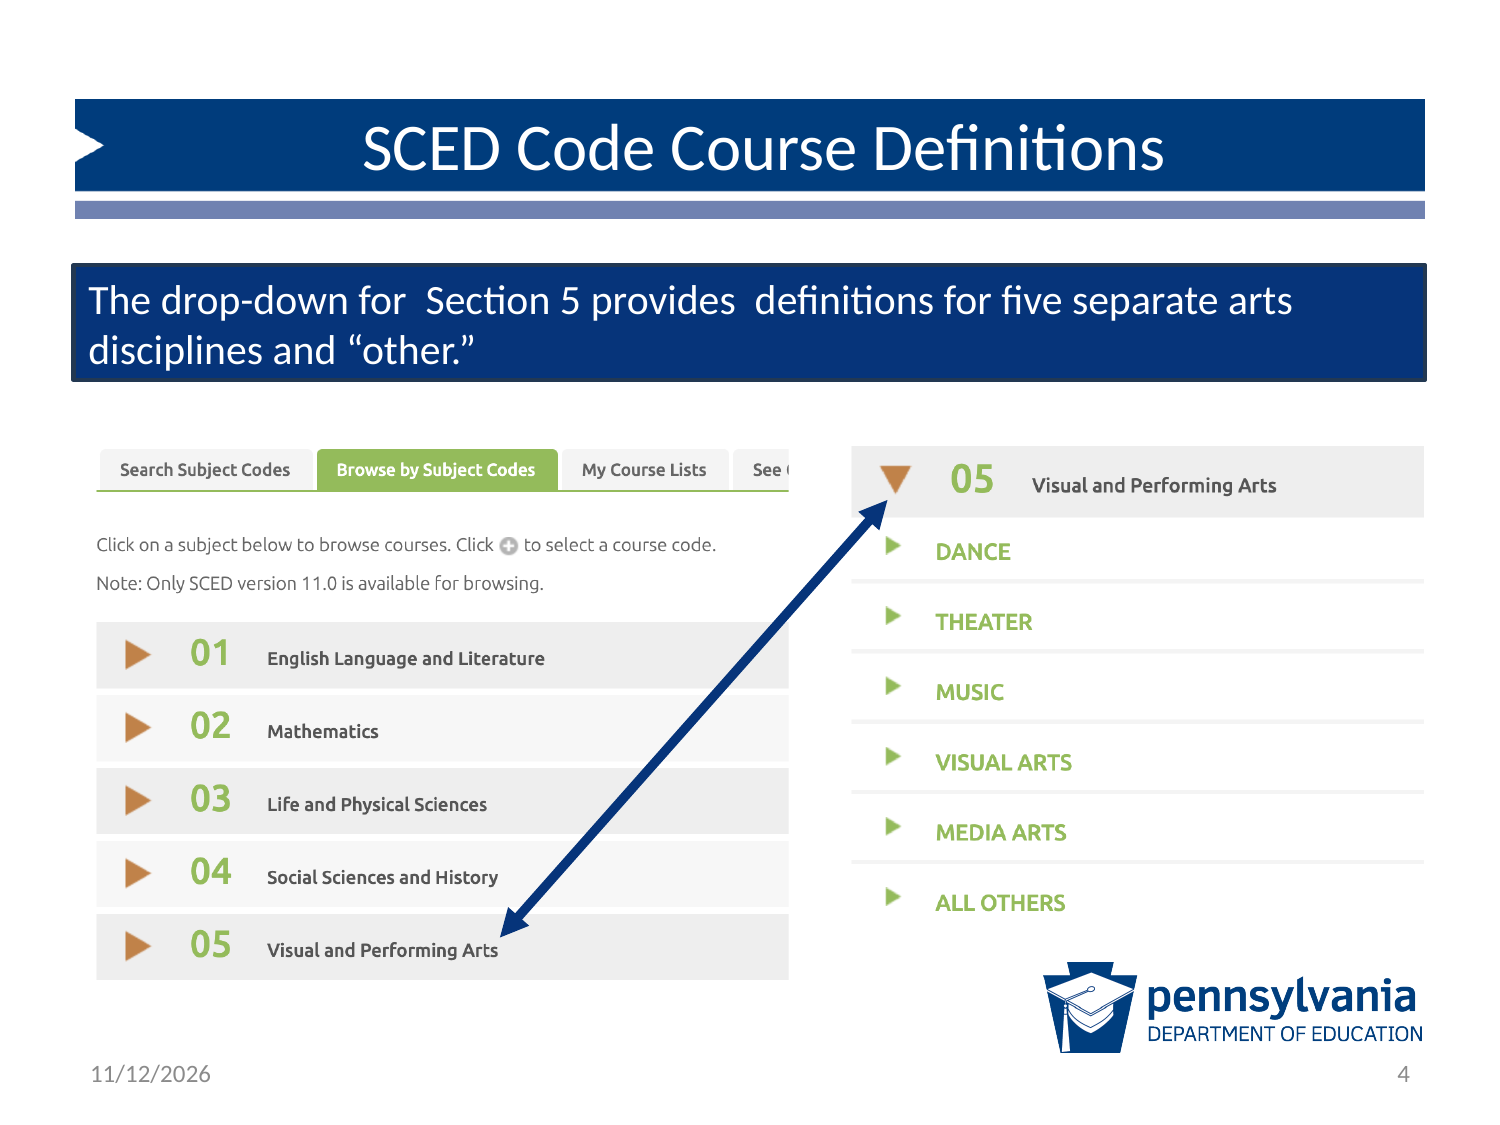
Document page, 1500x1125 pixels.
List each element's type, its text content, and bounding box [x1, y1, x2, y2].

picture [1043, 962, 1422, 1053]
title SCED Code Course Definitions [75, 50, 1425, 238]
text_box The drop-down for Section 5 provides definitions for five separate arts disciplines and “other.” [71, 263, 1427, 382]
picture [849, 445, 1424, 931]
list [75, 435, 789, 985]
slide_number 4 [1074, 1042, 1425, 1103]
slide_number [75, 1042, 425, 1103]
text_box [499, 499, 888, 938]
